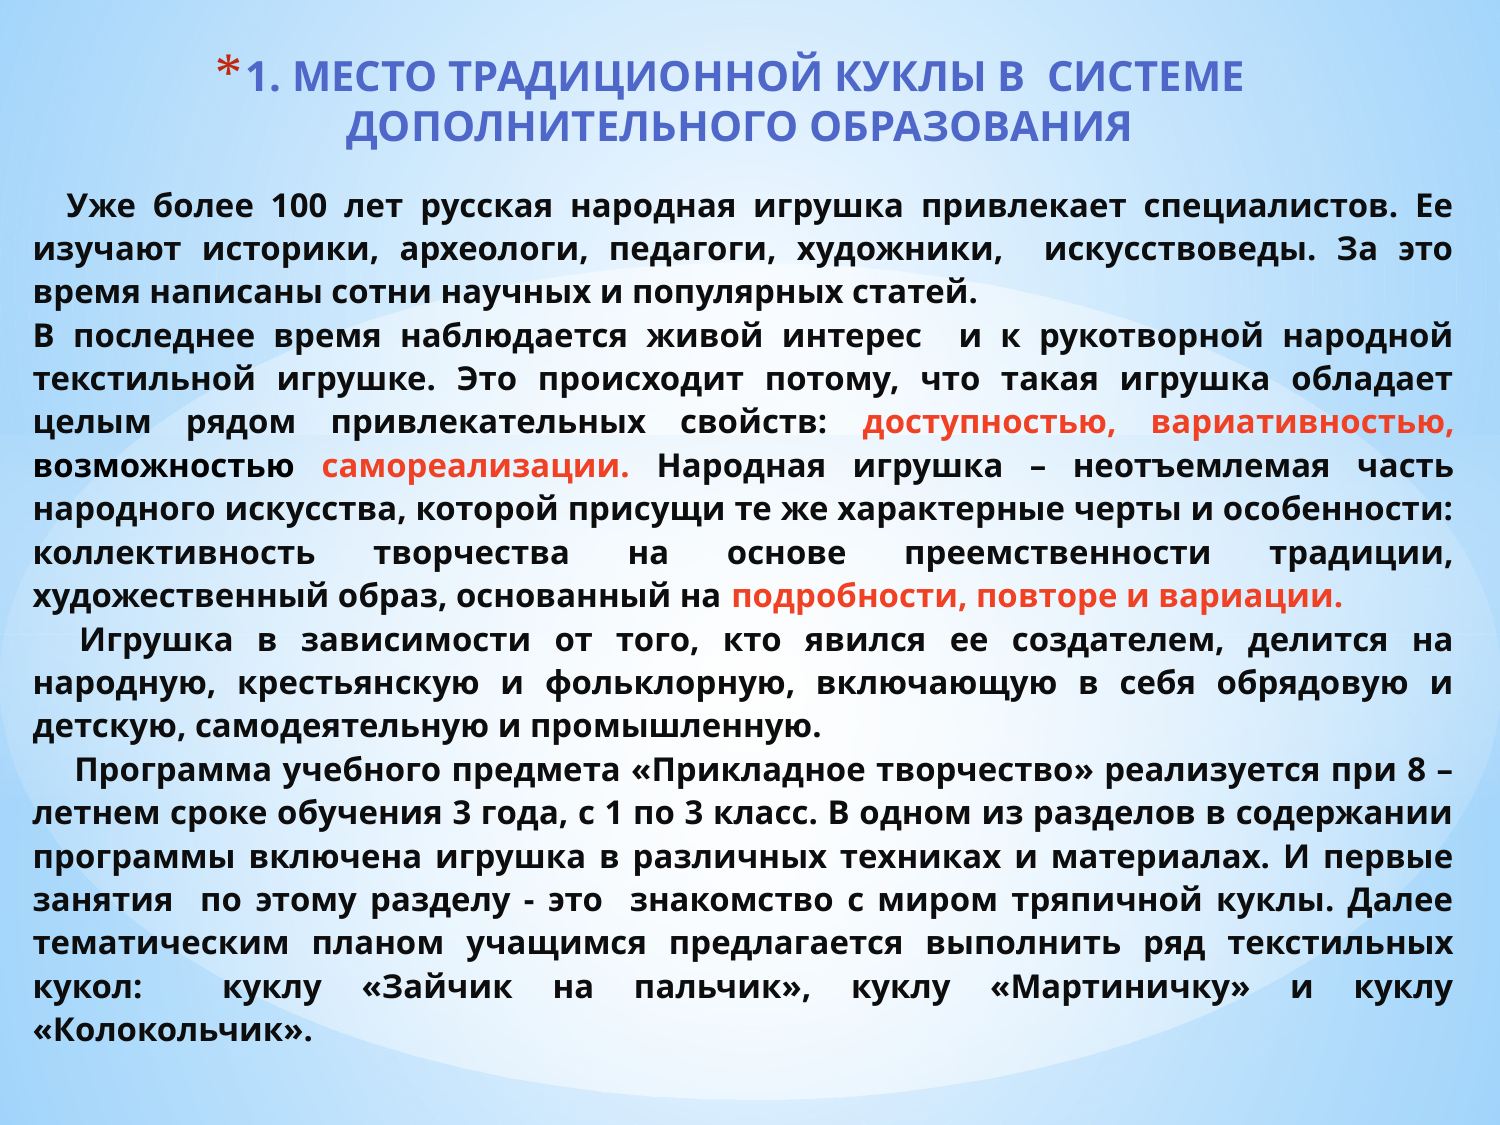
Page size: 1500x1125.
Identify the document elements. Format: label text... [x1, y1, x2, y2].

title 1. МЕСТО ТРАДИЦИОННОЙ КУКЛЫ В СИСТЕМЕ ДОПОЛНИТЕЛЬНОГО ОБРАЗОВАНИЯ [64, 42, 1388, 173]
subtitle Уже более 100 лет русская народная игрушка привлекает специалистов. Ее изучают историки, археологи, педагоги, художники, искусствоведы. За это время написаны сотни научных и популярных статей. В последнее время наблюдается живой интерес и к рукотворной народной текстильной игрушке. Это происходит потому, что такая игрушка обладает целым рядом привлекательных свойств: доступностью, вариативностью, возможностью самореализации. Народная игрушка – неотъемлемая часть народного искусства, которой присущи те же характерные черты и особенности: коллективность творчества на основе преемственности традиции, художественный образ, основанный на подробности, повторе и вариации. Игрушка в зависимости от того, кто явился ее создателем, делится на народную, крестьянскую и фольклорную, включающую в себя обрядовую и детскую, самодеятельную и промышленную. Программа учебного предмета «Прикладное творчество» реализуется при 8 –летнем сроке обучения 3 года, с 1 по 3 класс. В одном из разделов в содержании программы включена игрушка в различных техниках и материалах. И первые занятия по этому разделу - это знакомство с миром тряпичной куклы. Далее тематическим планом учащимся предлагается выполнить ряд текстильных кукол: куклу «Зайчик на пальчик», куклу «Мартиничку» и куклу «Колокольчик». [17, 172, 1471, 1106]
